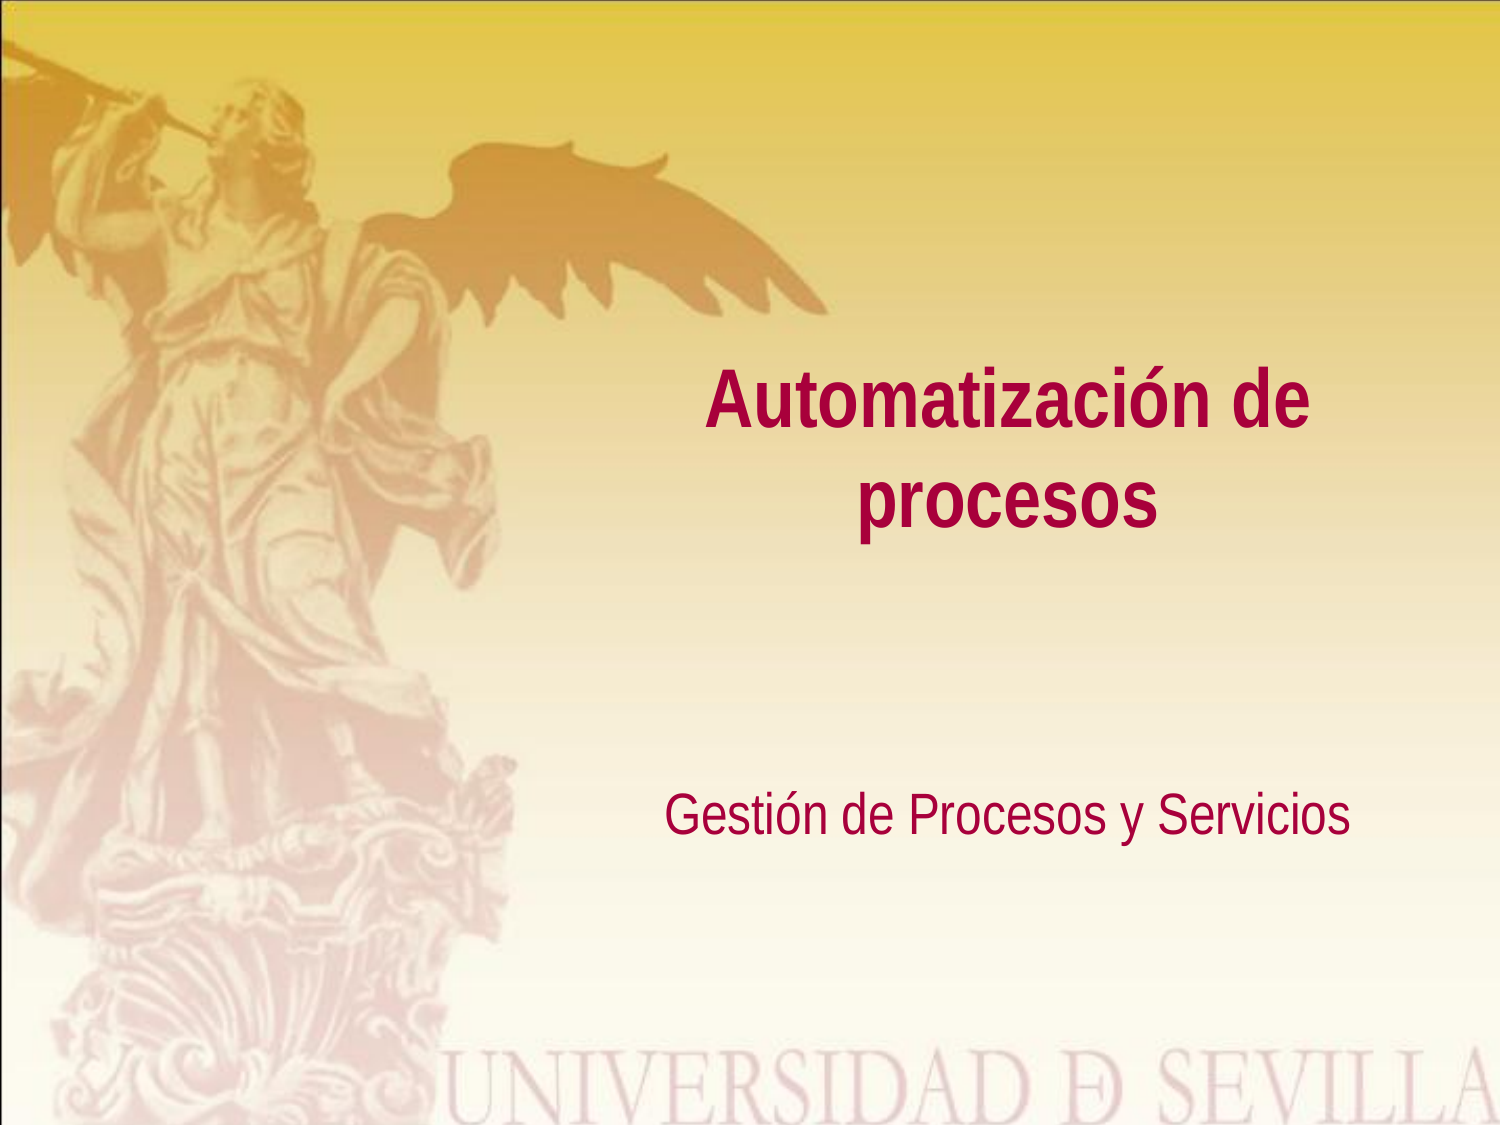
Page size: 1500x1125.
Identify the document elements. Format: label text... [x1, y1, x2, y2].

subtitle Gestión de Procesos y Servicios [569, 667, 1447, 956]
title Automatización de procesos [569, 253, 1447, 635]
picture [0, 0, 1500, 1125]
